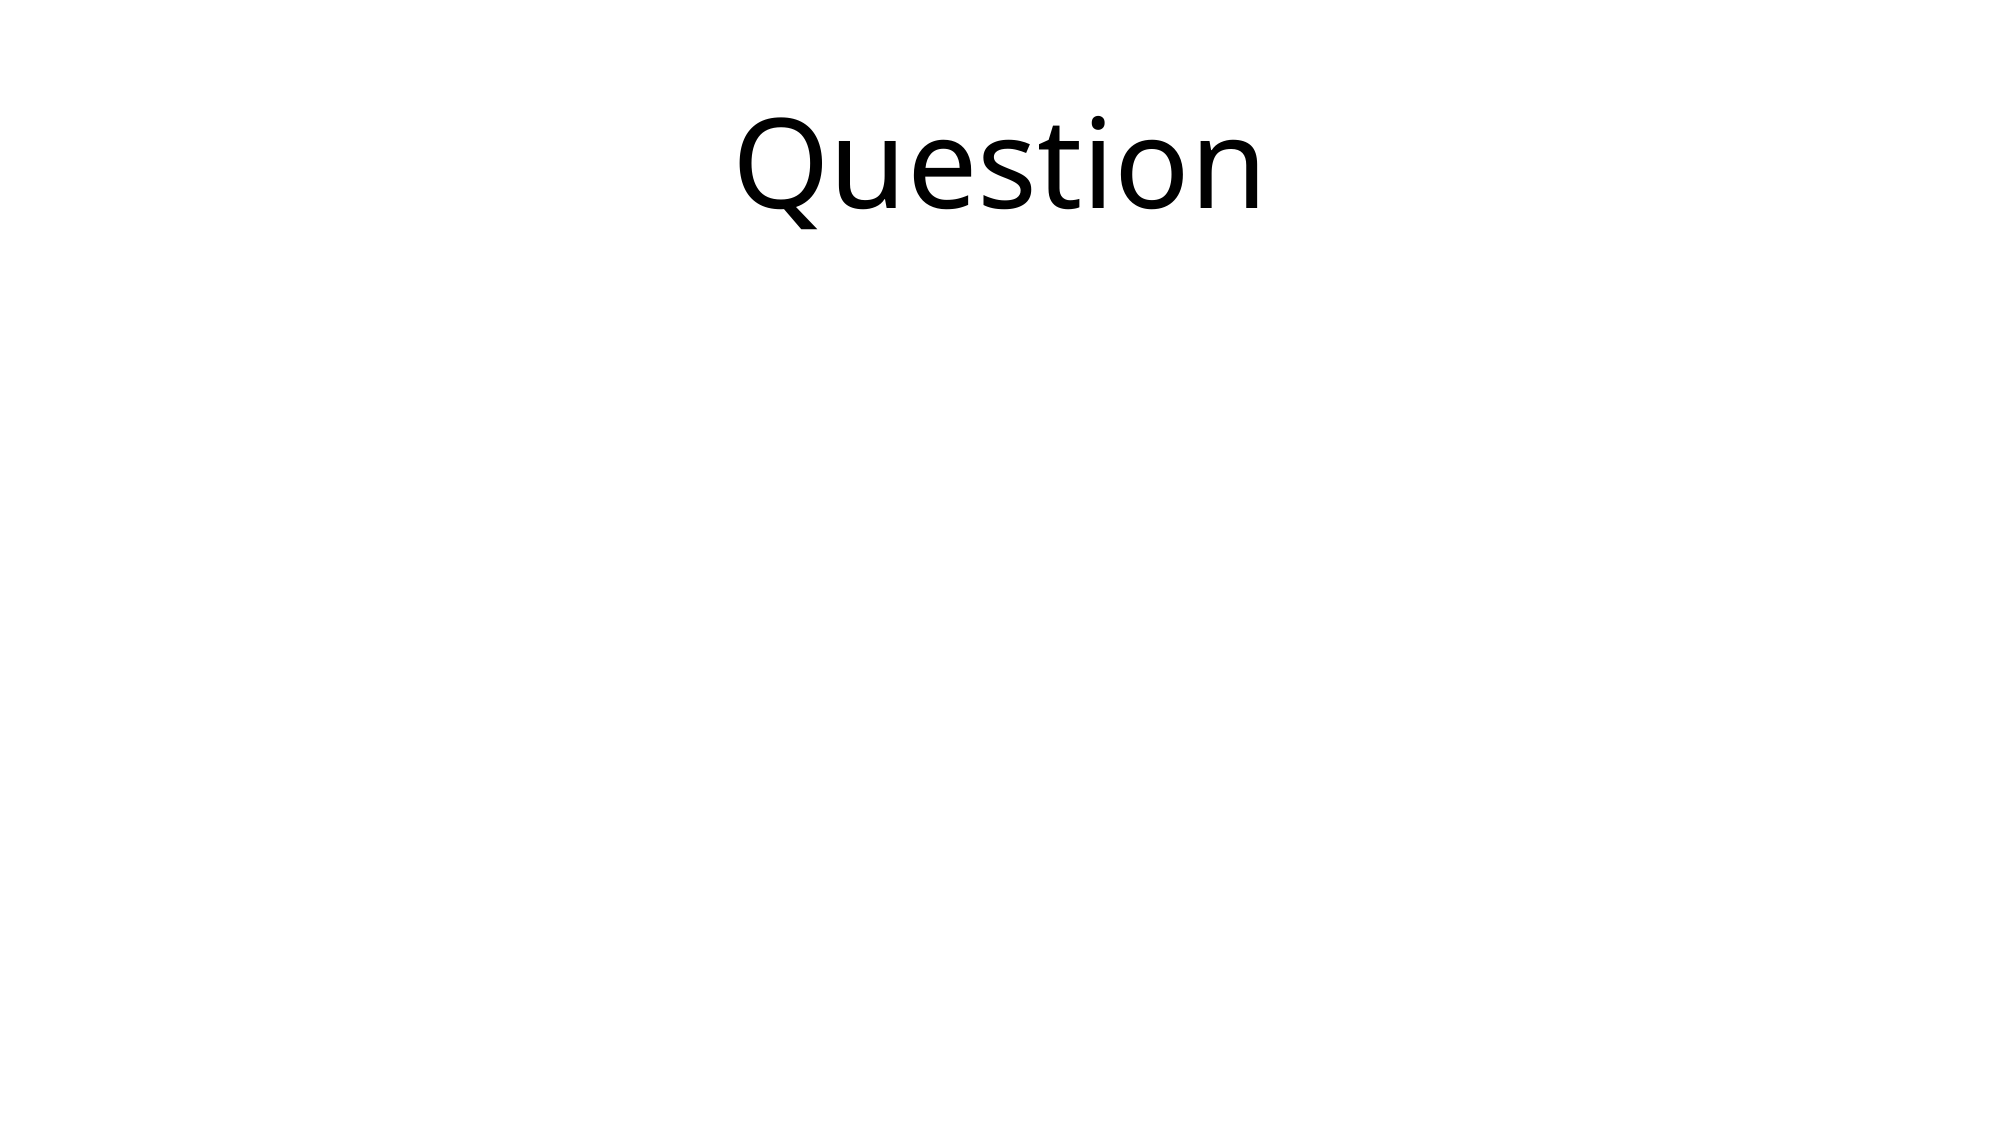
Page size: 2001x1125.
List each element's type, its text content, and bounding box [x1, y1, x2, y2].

title Question [137, 59, 1863, 278]
